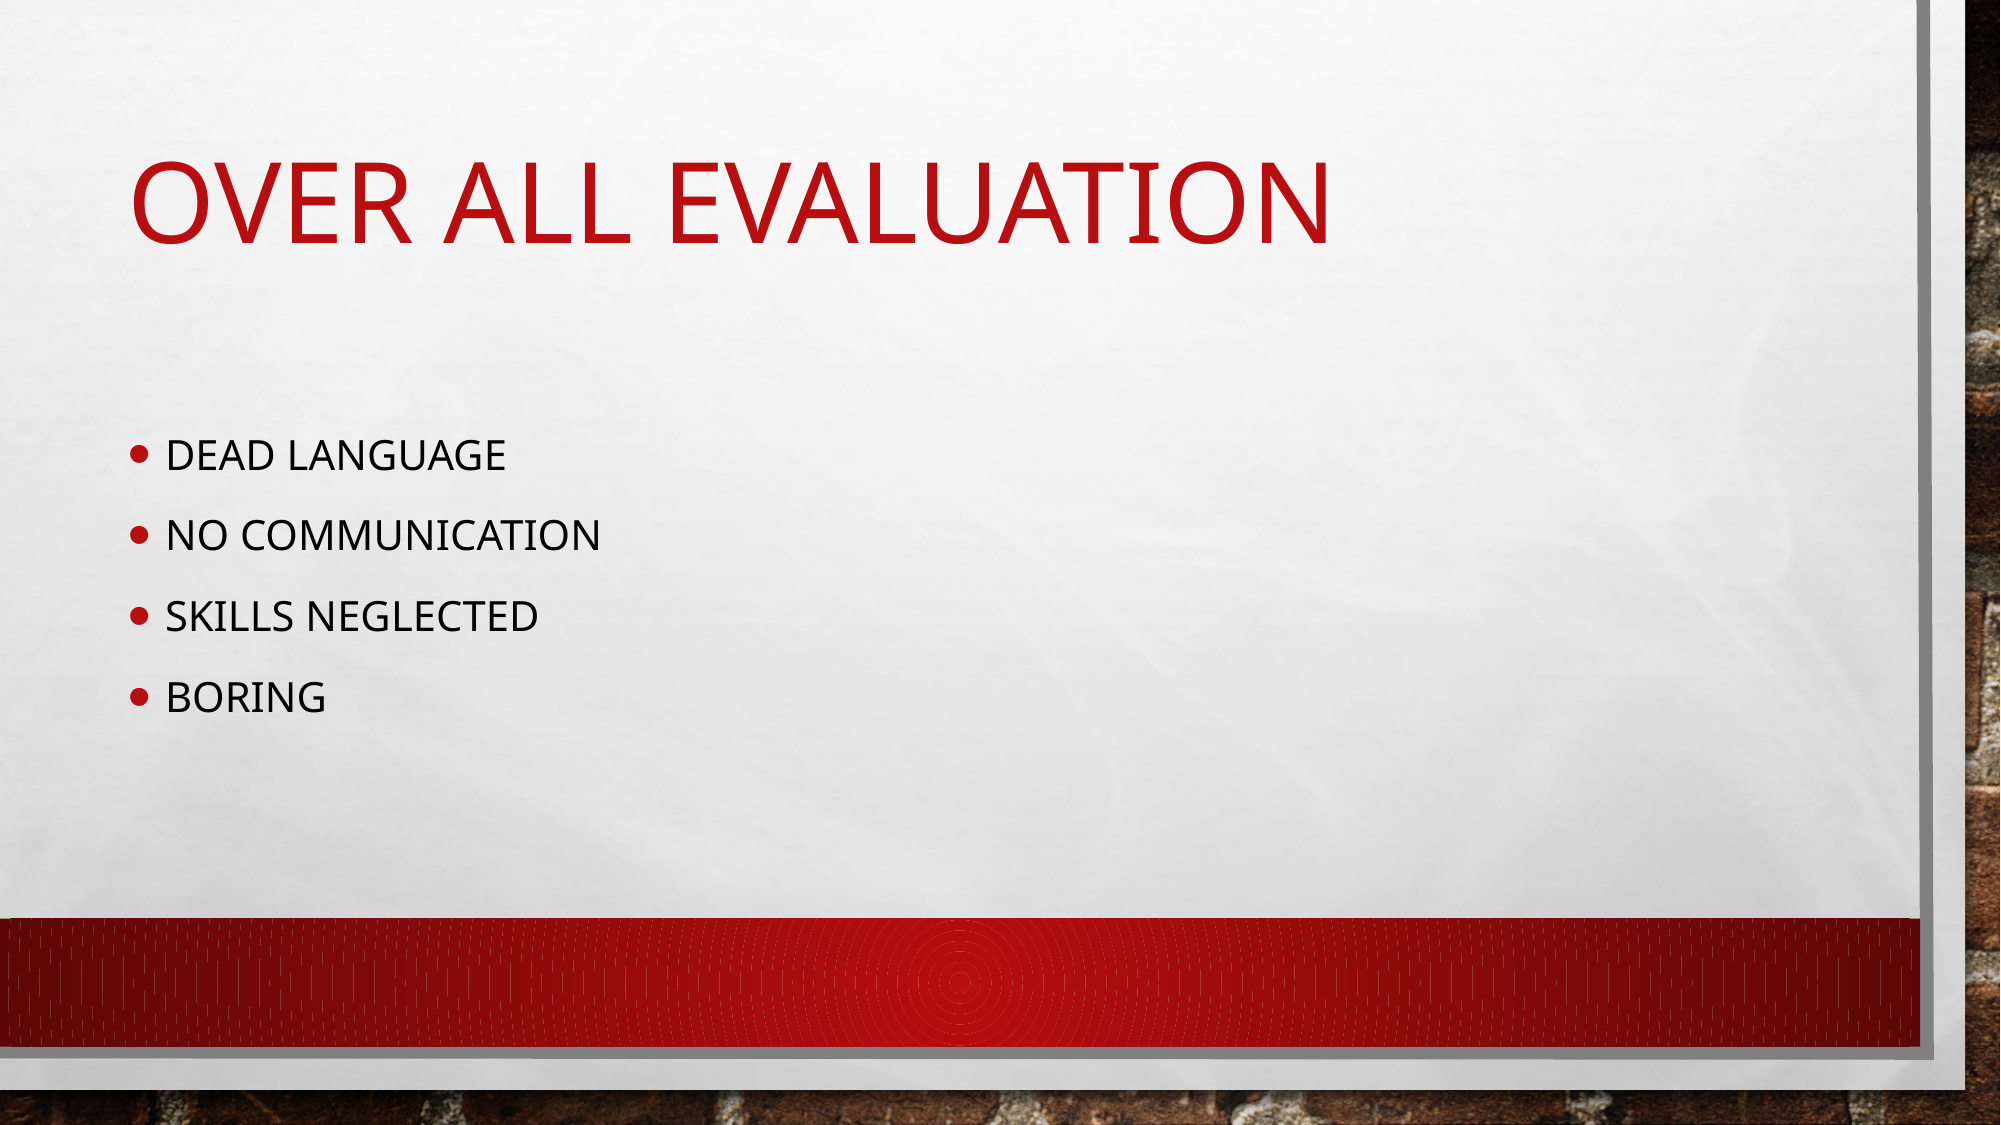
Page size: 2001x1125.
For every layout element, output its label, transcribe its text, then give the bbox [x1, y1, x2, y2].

title Over all Evaluation [112, 112, 1818, 302]
picture [0, 0, 2000, 1125]
list Dead Language No communication Skills neglected Boring [112, 338, 1818, 882]
